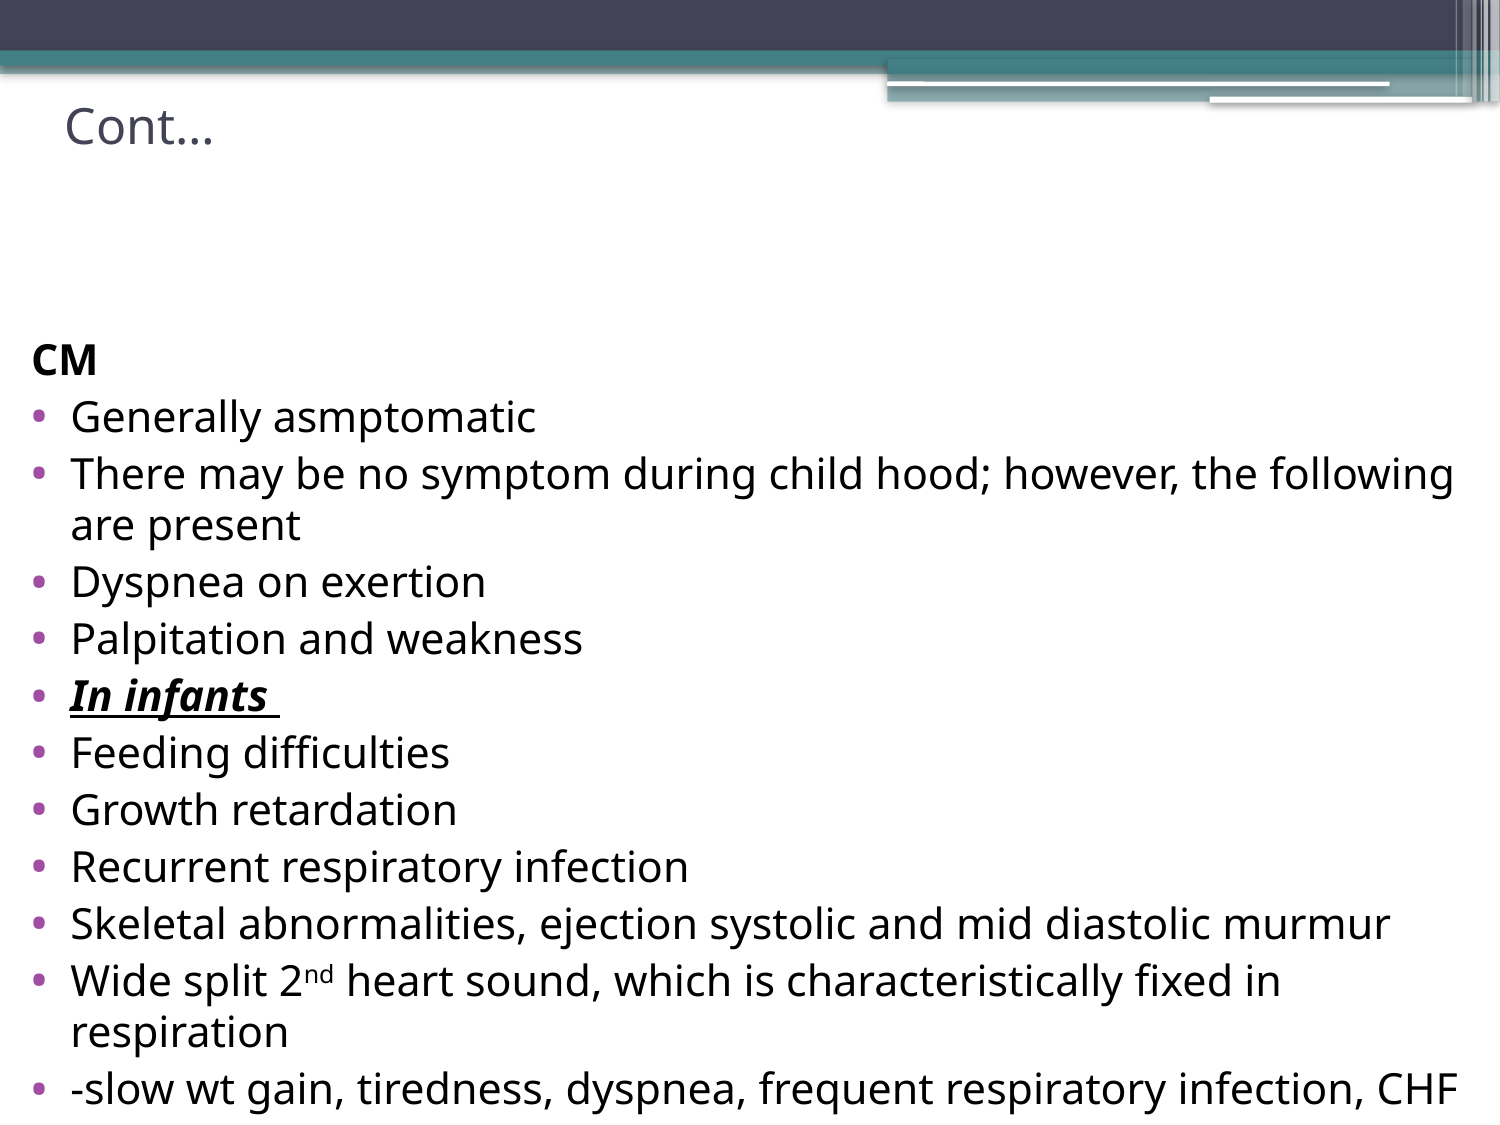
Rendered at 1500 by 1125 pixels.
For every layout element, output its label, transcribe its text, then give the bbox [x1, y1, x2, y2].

list CM Generally asmptomatic There may be no symptom during child hood; however, the following are present Dyspnea on exertion Palpitation and weakness In infants Feeding difficulties Growth retardation Recurrent respiratory infection Skeletal abnormalities, ejection systolic and mid diastolic murmur Wide split 2nd heart sound, which is characteristically fixed in respiration -slow wt gain, tiredness, dyspnea, frequent respiratory infection, CHF [0, 324, 1500, 1125]
title Cont… [50, 37, 1425, 213]
